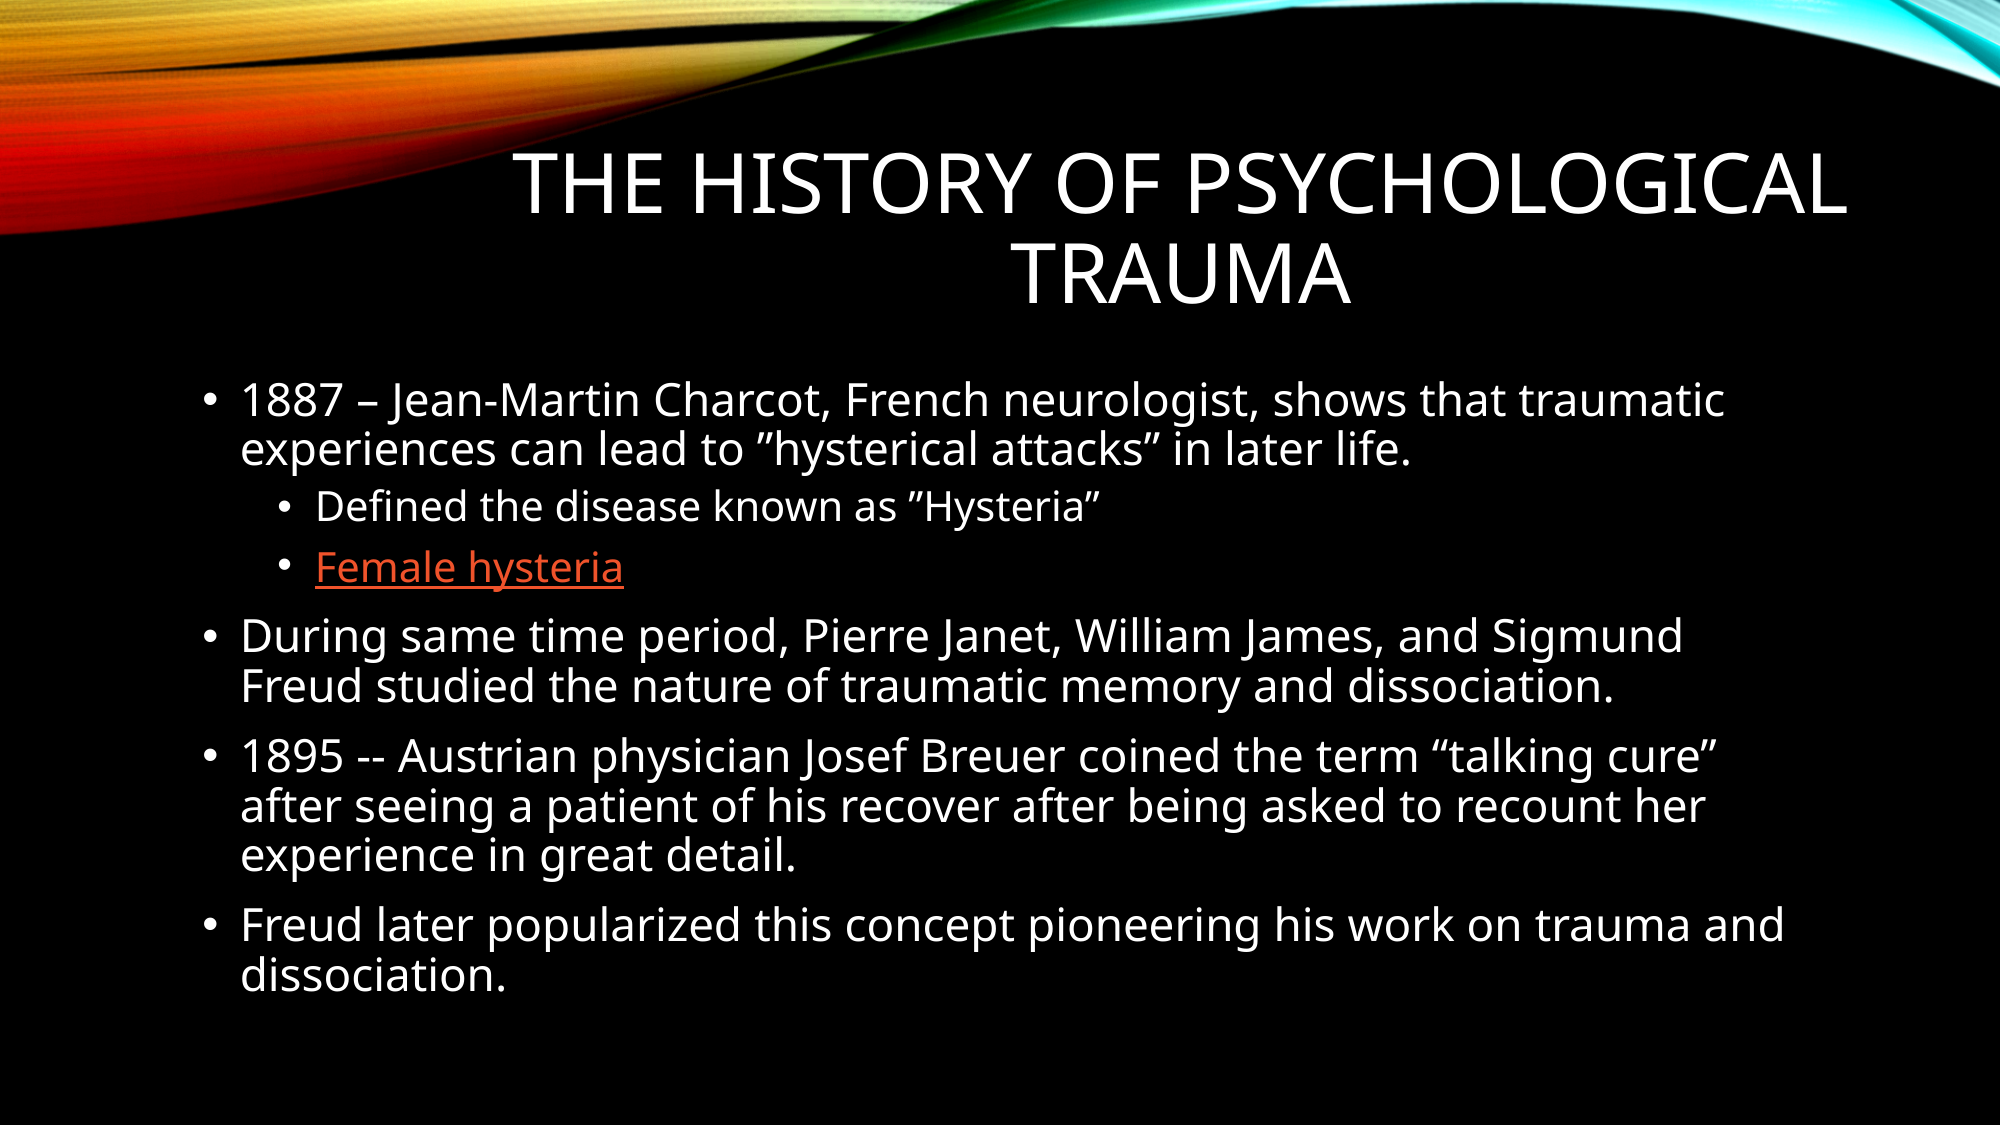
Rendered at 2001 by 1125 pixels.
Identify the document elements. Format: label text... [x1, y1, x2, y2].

list 1887 – Jean-Martin Charcot, French neurologist, shows that traumatic experiences can lead to ”hysterical attacks” in later life. Defined the disease known as ”Hysteria” Female hysteria During same time period, Pierre Janet, William James, and Sigmund Freud studied the nature of traumatic memory and dissociation. 1895 -- Austrian physician Josef Breuer coined the term “talking cure” after seeing a patient of his recover after being asked to recount her experience in great detail. Freud later popularized this concept pioneering his work on trauma and dissociation. [187, 369, 1813, 1017]
title The History of psychological trauma [474, 125, 1888, 338]
picture [0, 0, 2000, 237]
